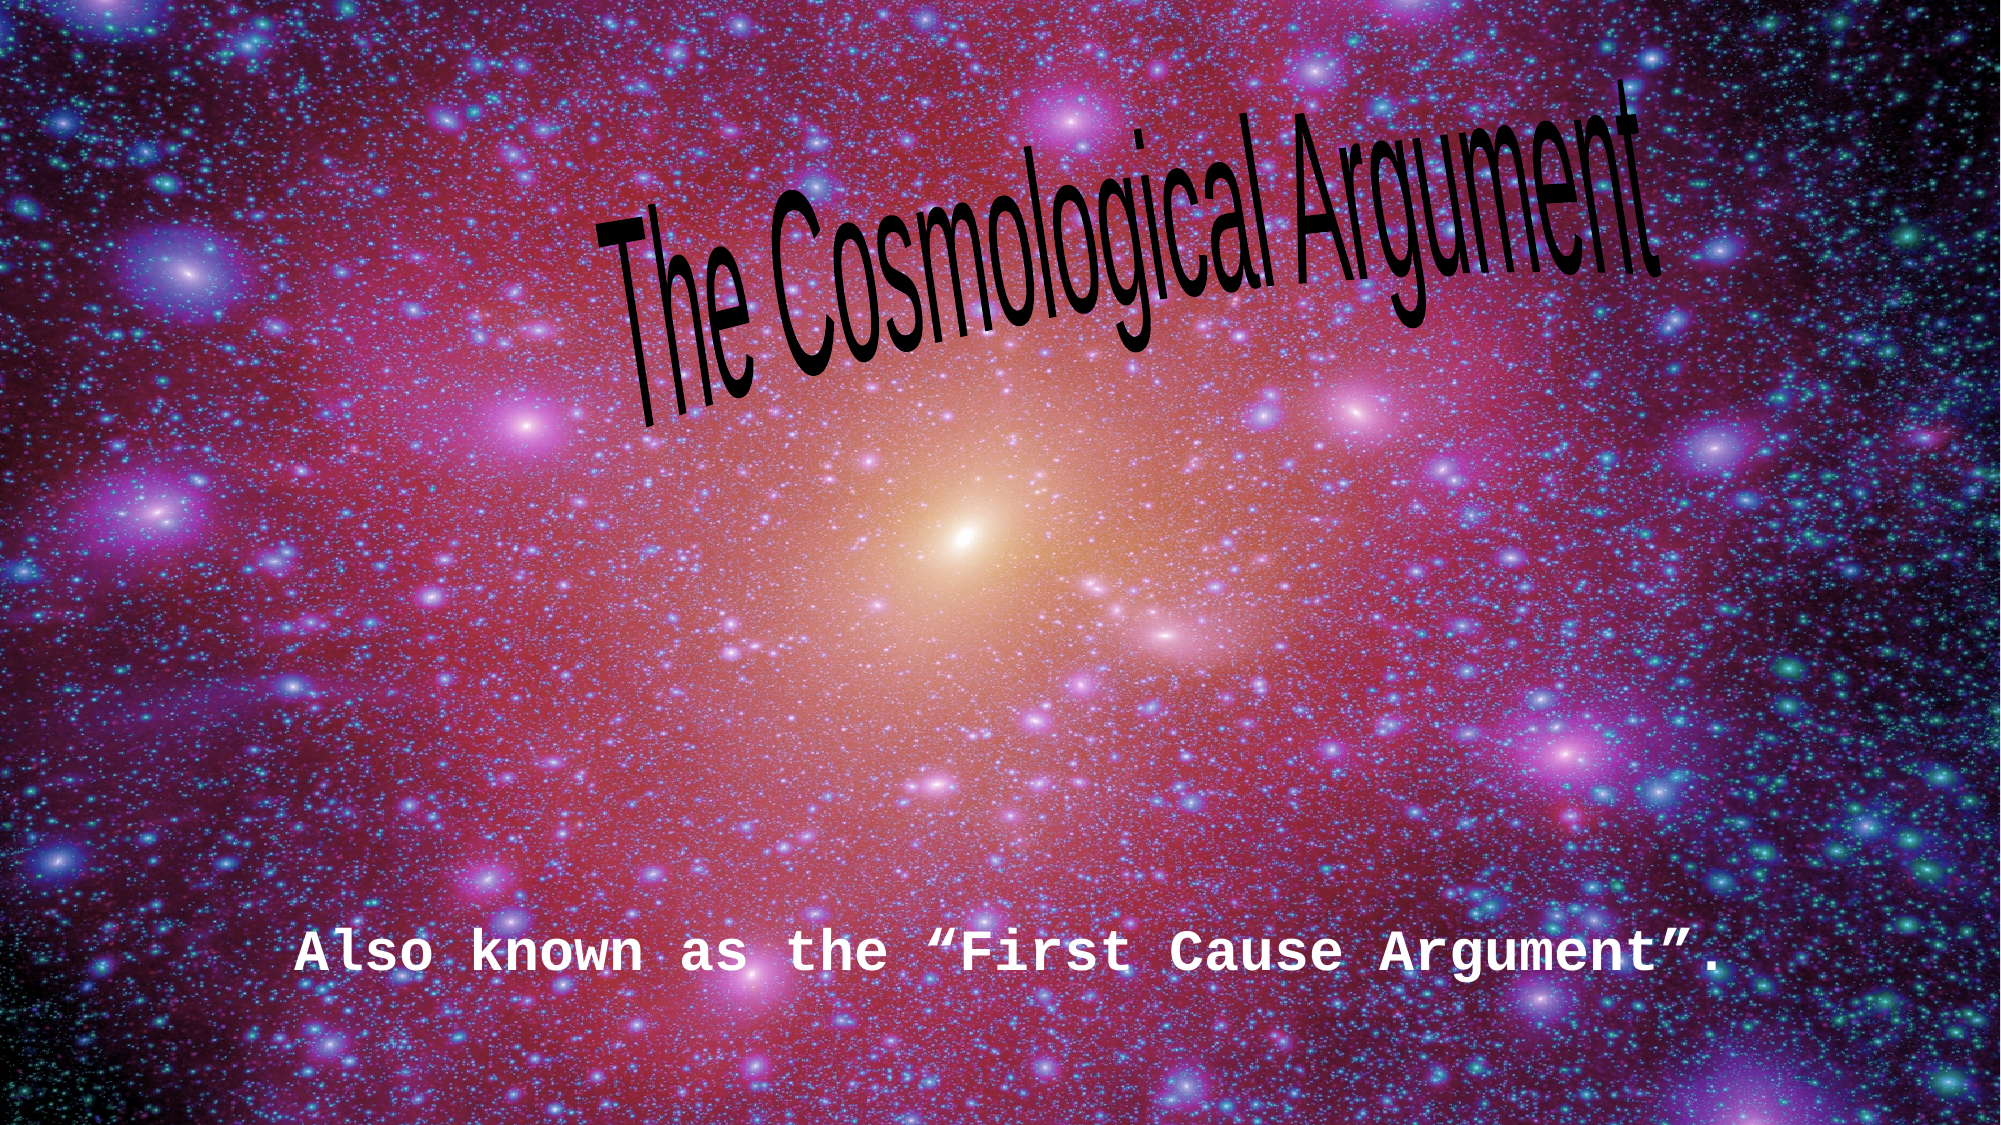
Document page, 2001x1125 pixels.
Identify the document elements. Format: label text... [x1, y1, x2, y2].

text_box Also known as the “First Cause Argument”. [279, 904, 1750, 990]
picture [0, 0, 2001, 1125]
